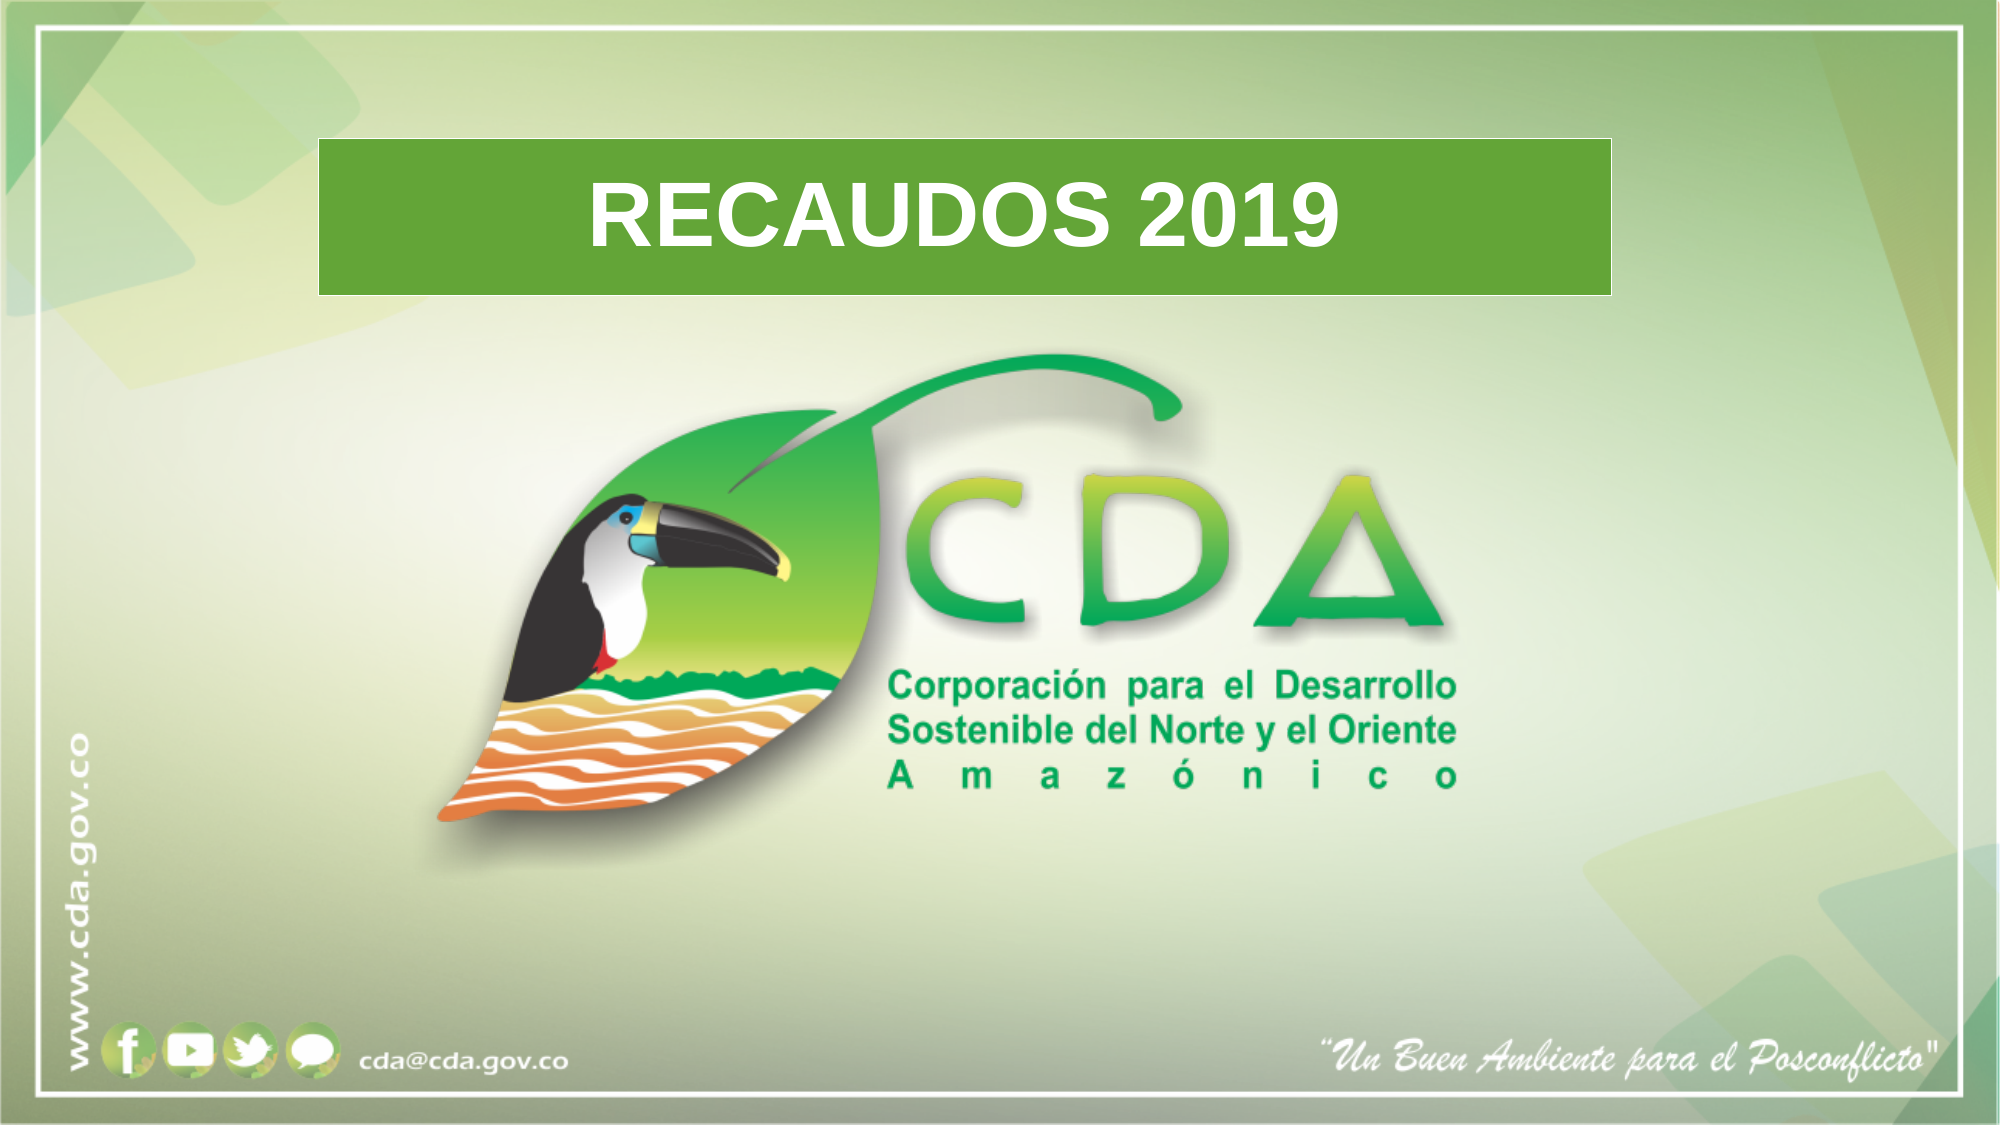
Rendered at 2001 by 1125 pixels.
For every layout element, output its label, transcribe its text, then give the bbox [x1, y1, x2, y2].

title RECAUDOS 2019 [318, 138, 1612, 296]
picture [408, 344, 1464, 883]
